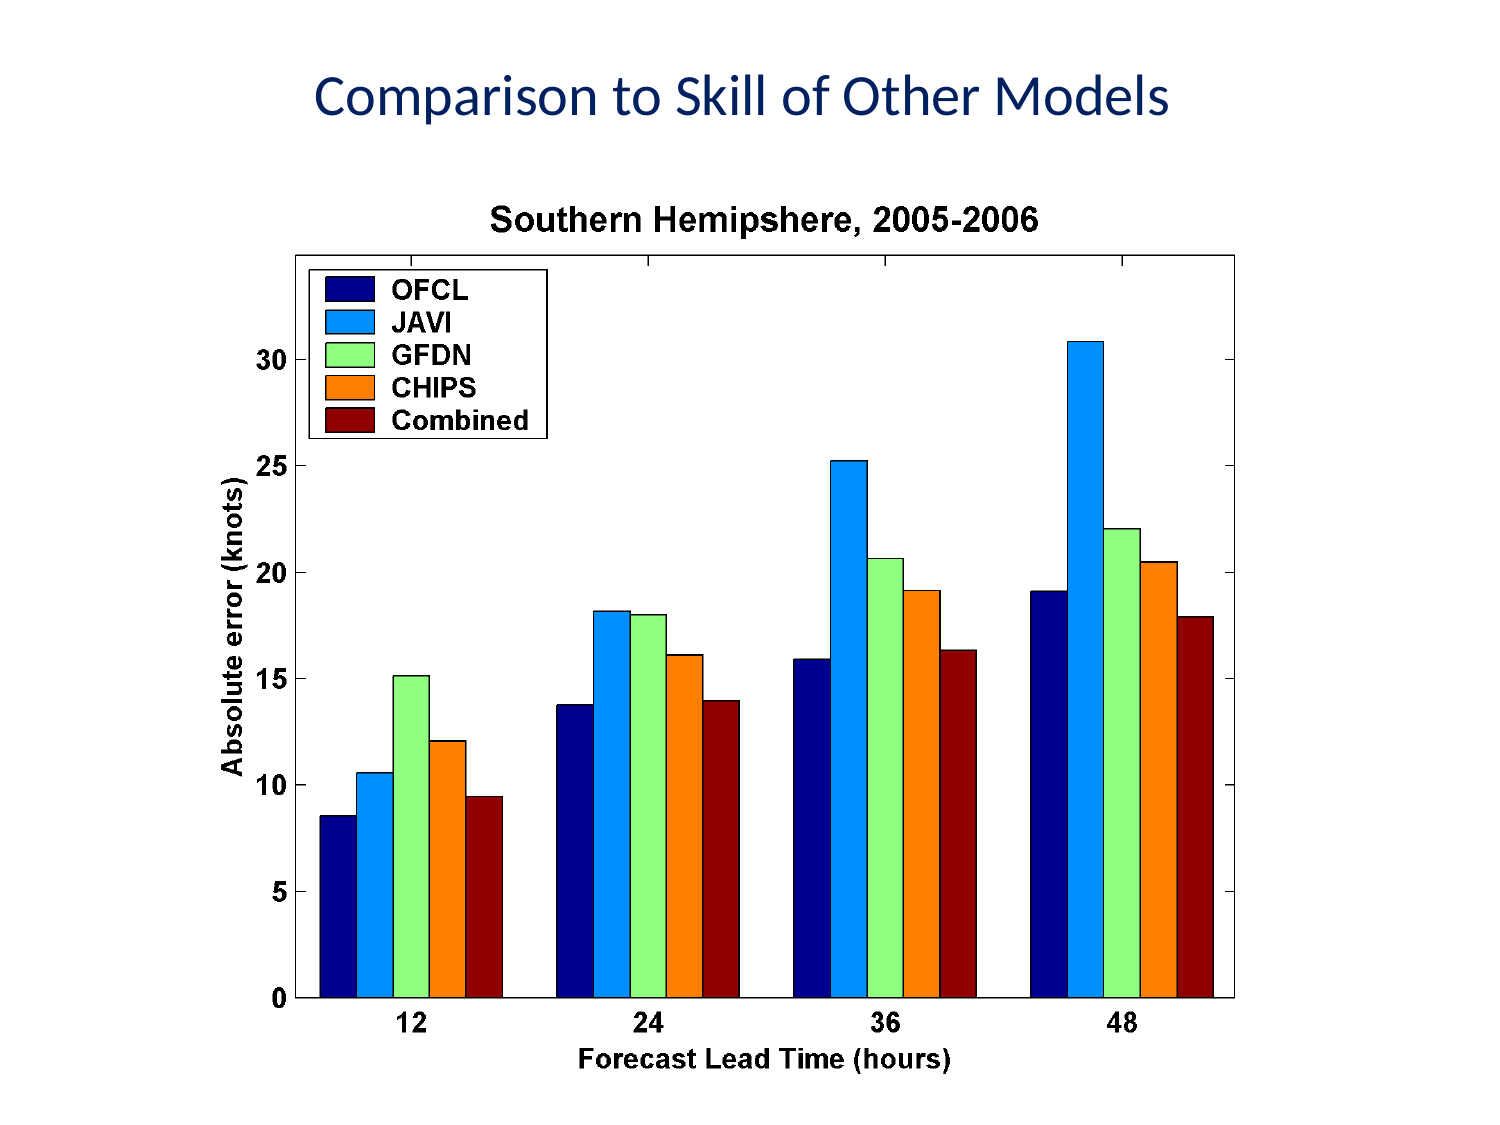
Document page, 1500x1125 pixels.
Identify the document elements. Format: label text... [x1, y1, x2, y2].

text_box Comparison to Skill of Other Models [300, 50, 1250, 135]
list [137, 187, 1351, 1098]
